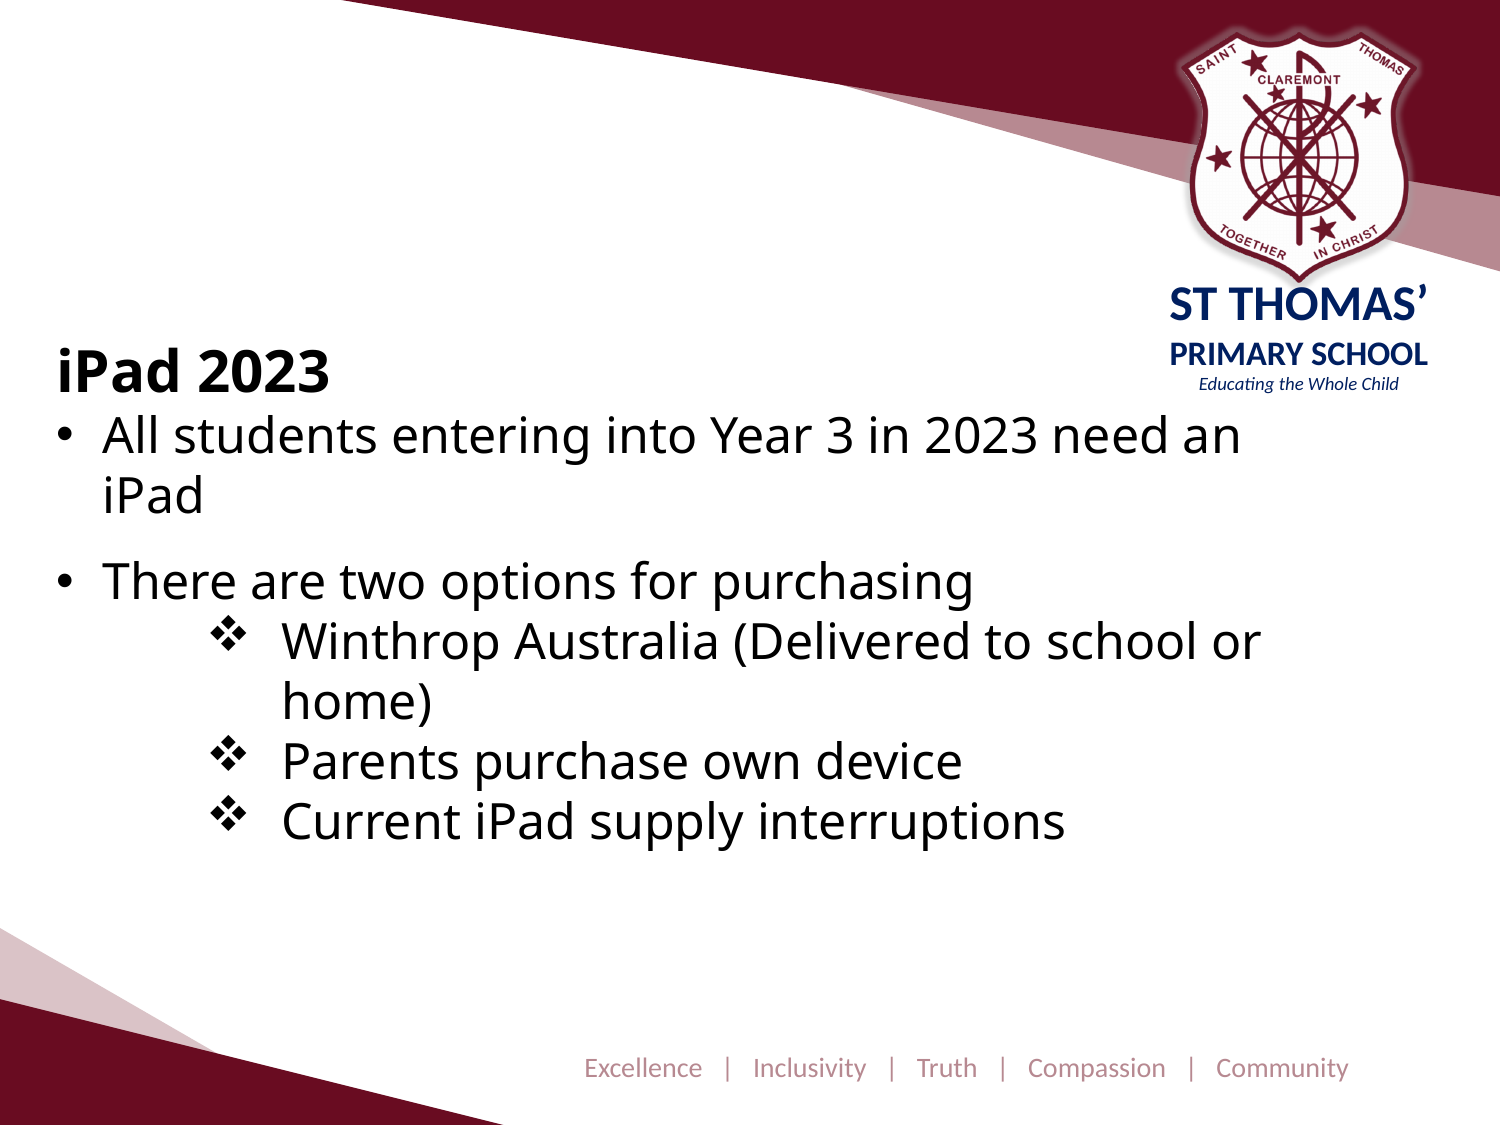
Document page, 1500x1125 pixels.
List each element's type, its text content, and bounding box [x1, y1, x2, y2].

picture [1181, 32, 1417, 283]
text_box iPad 2023 All students entering into Year 3 in 2023 need an iPad There are two options for purchasing Winthrop Australia (Delivered to school or home) Parents purchase own device Current iPad supply interruptions [41, 326, 1329, 858]
